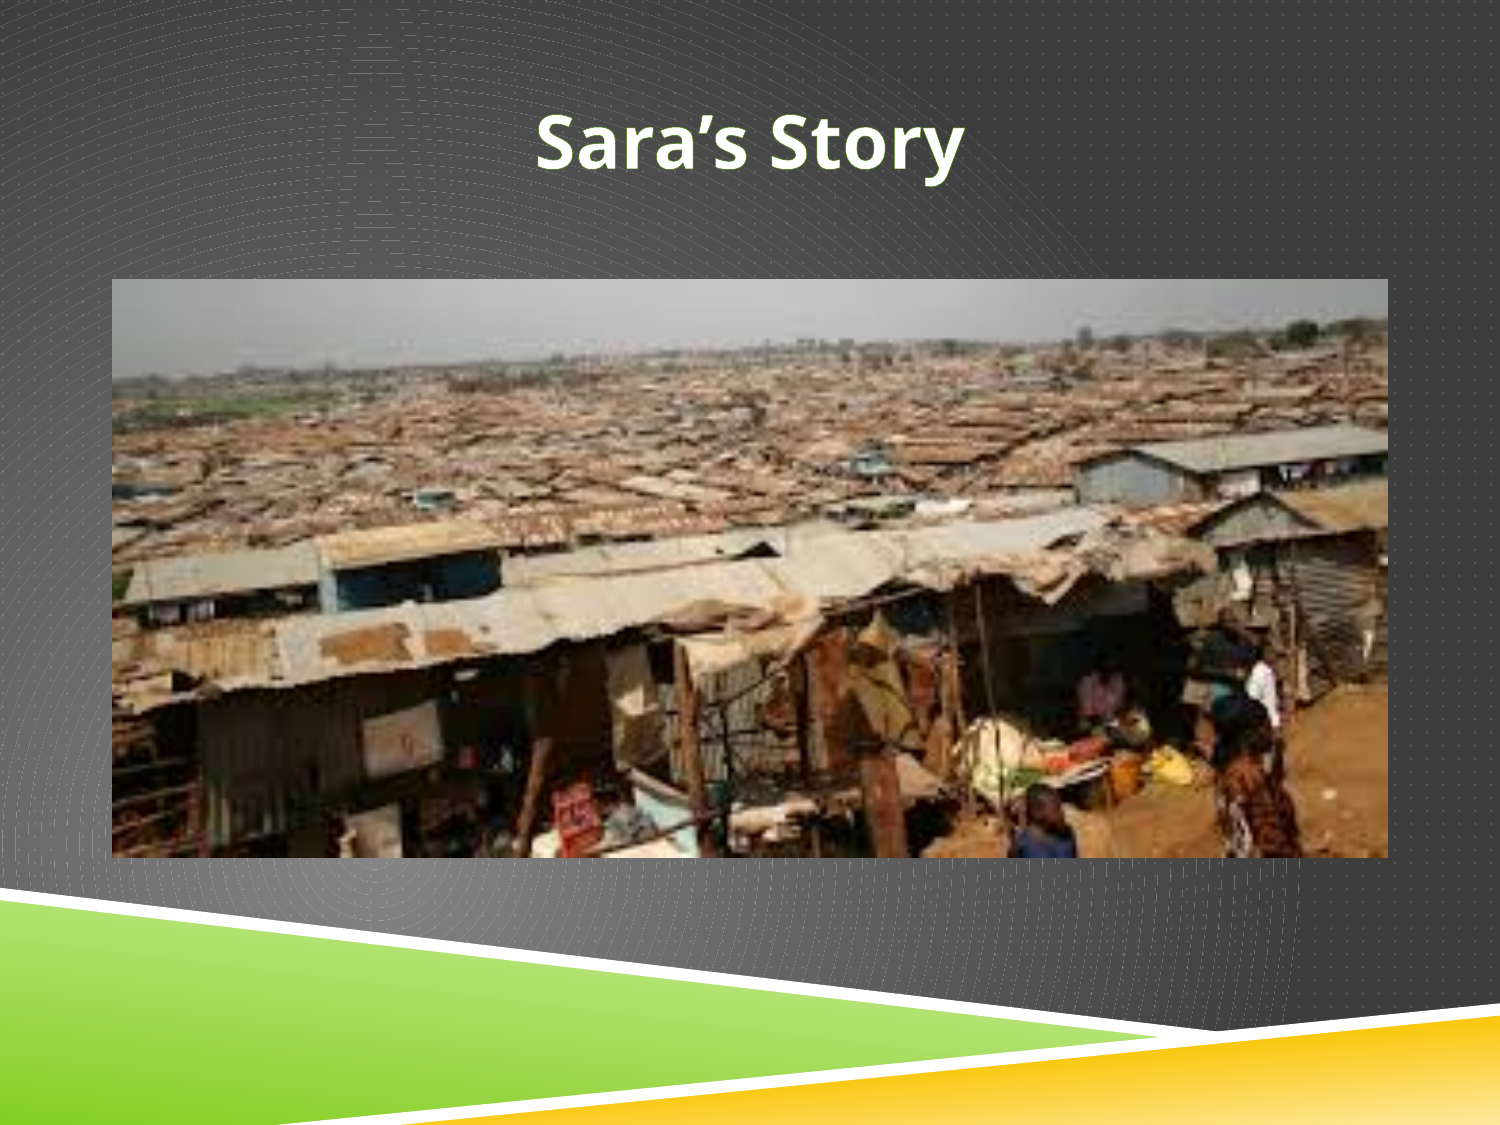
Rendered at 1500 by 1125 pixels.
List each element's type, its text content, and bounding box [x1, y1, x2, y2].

title Sara’s Story [112, 45, 1388, 233]
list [112, 262, 1388, 876]
